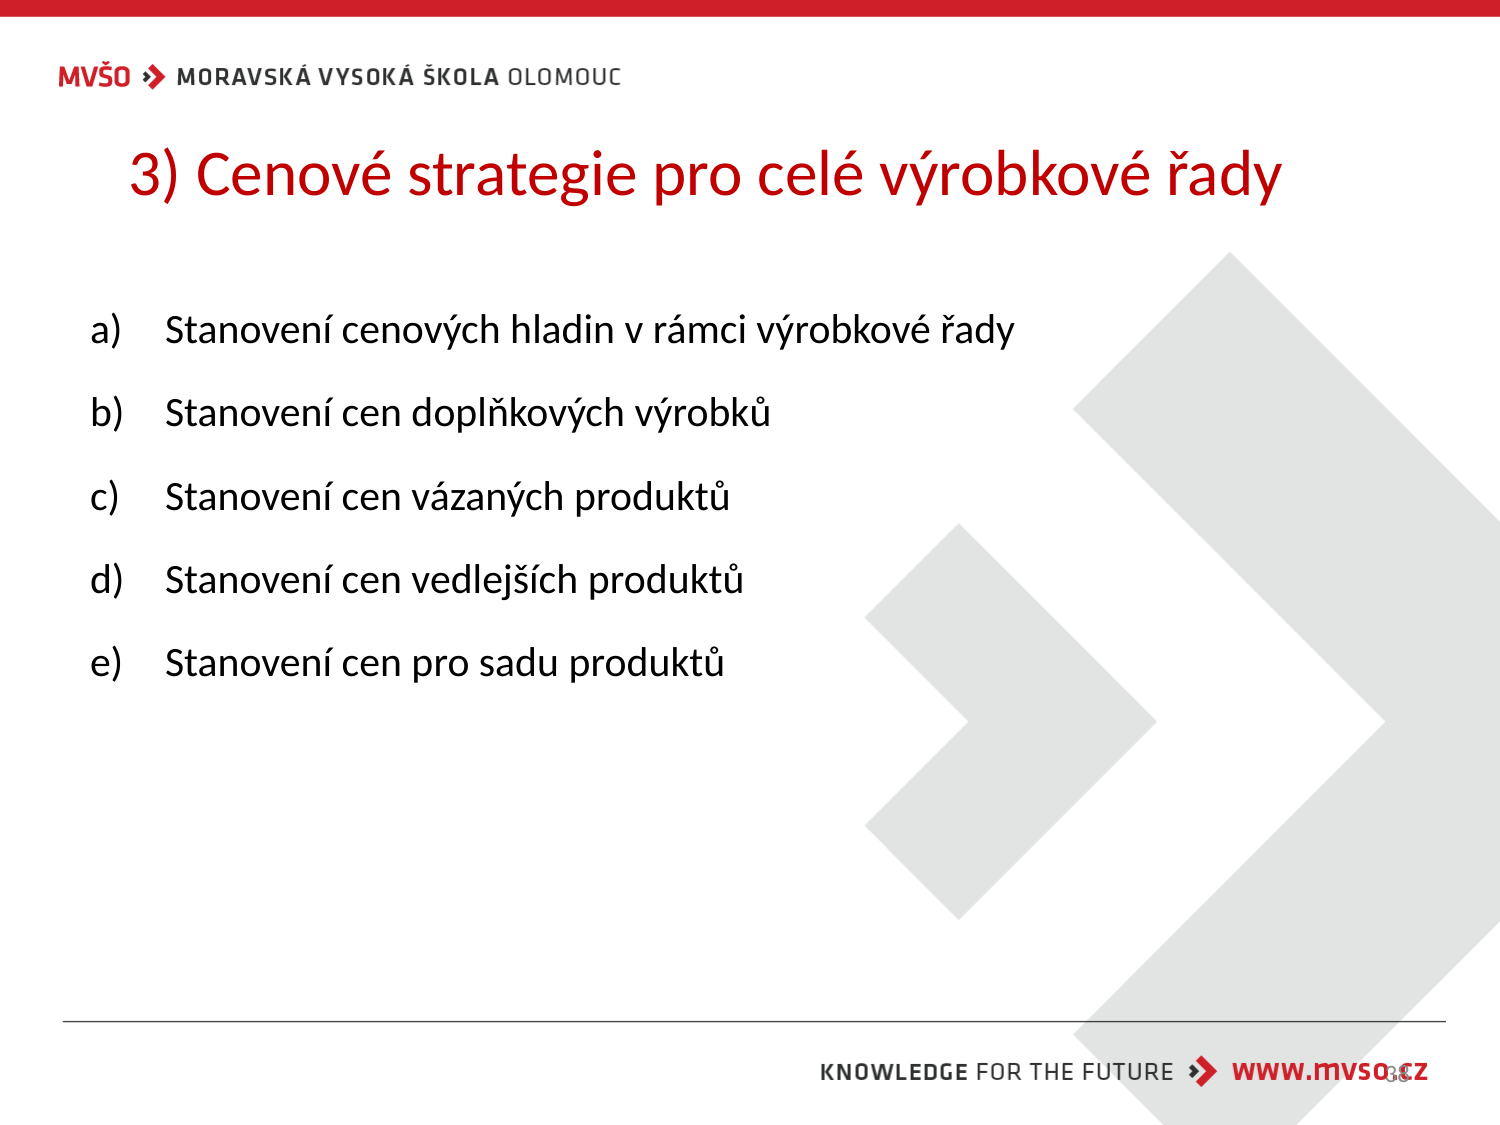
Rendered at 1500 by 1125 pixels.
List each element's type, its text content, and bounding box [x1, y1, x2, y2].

slide_number 38 [1074, 1042, 1425, 1103]
title 3) Cenové strategie pro celé výrobkové řady [75, 114, 1354, 224]
picture [0, 0, 1500, 1125]
list Stanovení cenových hladin v rámci výrobkové řady Stanovení cen doplňkových výrobků Stanovení cen vázaných produktů Stanovení cen vedlejších produktů Stanovení cen pro sadu produktů [75, 268, 1425, 1012]
